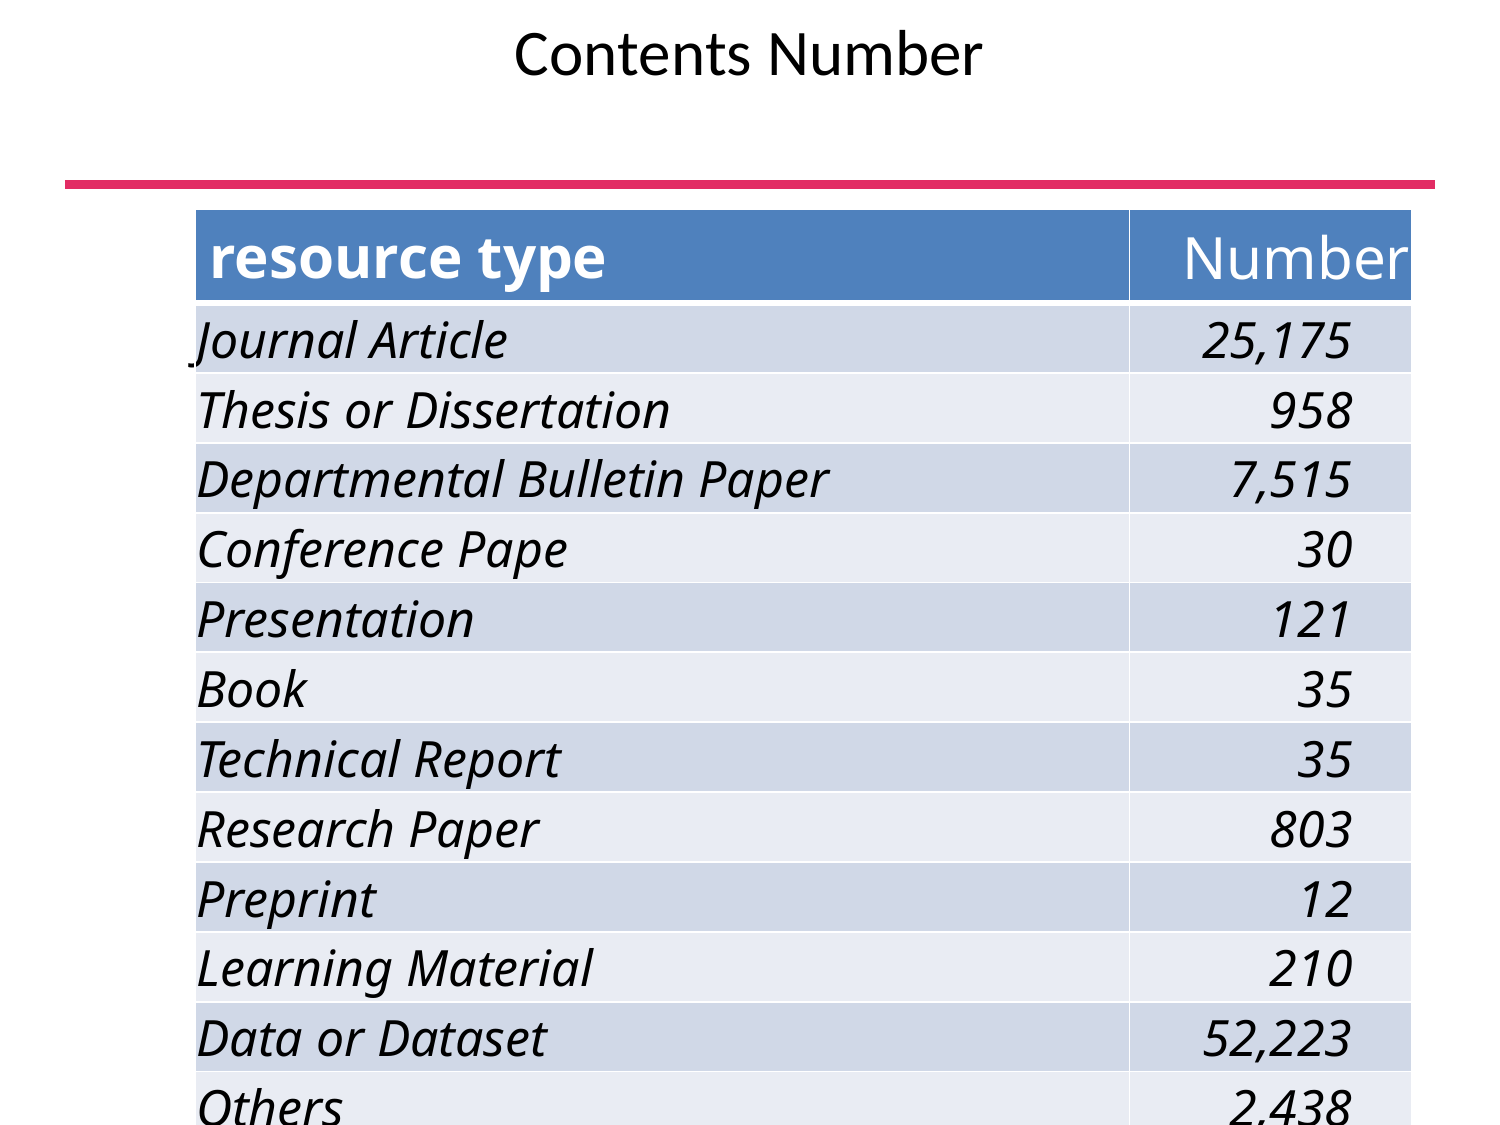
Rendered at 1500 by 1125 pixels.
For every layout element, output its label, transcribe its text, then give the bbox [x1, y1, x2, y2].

table_cell 121 [1130, 583, 1411, 651]
table_cell Journal Article [196, 306, 1129, 372]
table_cell 803 [1130, 793, 1411, 861]
table_header resource type [196, 210, 1129, 300]
table_cell Preprint [196, 863, 1129, 931]
table_cell 958 [1130, 374, 1411, 442]
table_cell Thesis or Dissertation [196, 374, 1129, 442]
table_cell 2,438 [1130, 1072, 1411, 1125]
table_cell Learning Material [196, 933, 1129, 1001]
table_cell 52,223 [1130, 1003, 1411, 1071]
table_cell 7,515 [1130, 444, 1411, 512]
table_cell 30 [1130, 514, 1411, 582]
table_cell Data or Dataset [196, 1003, 1129, 1071]
table_cell Presentation [196, 583, 1129, 651]
table_cell Conference Pape [196, 514, 1129, 582]
table_cell Technical Report [196, 723, 1129, 791]
table_cell 35 [1130, 653, 1411, 721]
table_header Number [1130, 210, 1411, 300]
table_cell 25,175 [1130, 306, 1411, 372]
table_cell Departmental Bulletin Paper [196, 444, 1129, 512]
table_cell 210 [1130, 933, 1411, 1001]
title Contents Number [75, 19, 1425, 100]
table_cell Book [196, 653, 1129, 721]
table_cell 35 [1130, 723, 1411, 791]
table_cell 12 [1130, 863, 1411, 931]
table_cell Research Paper [196, 793, 1129, 861]
table_cell Others [196, 1072, 1129, 1125]
